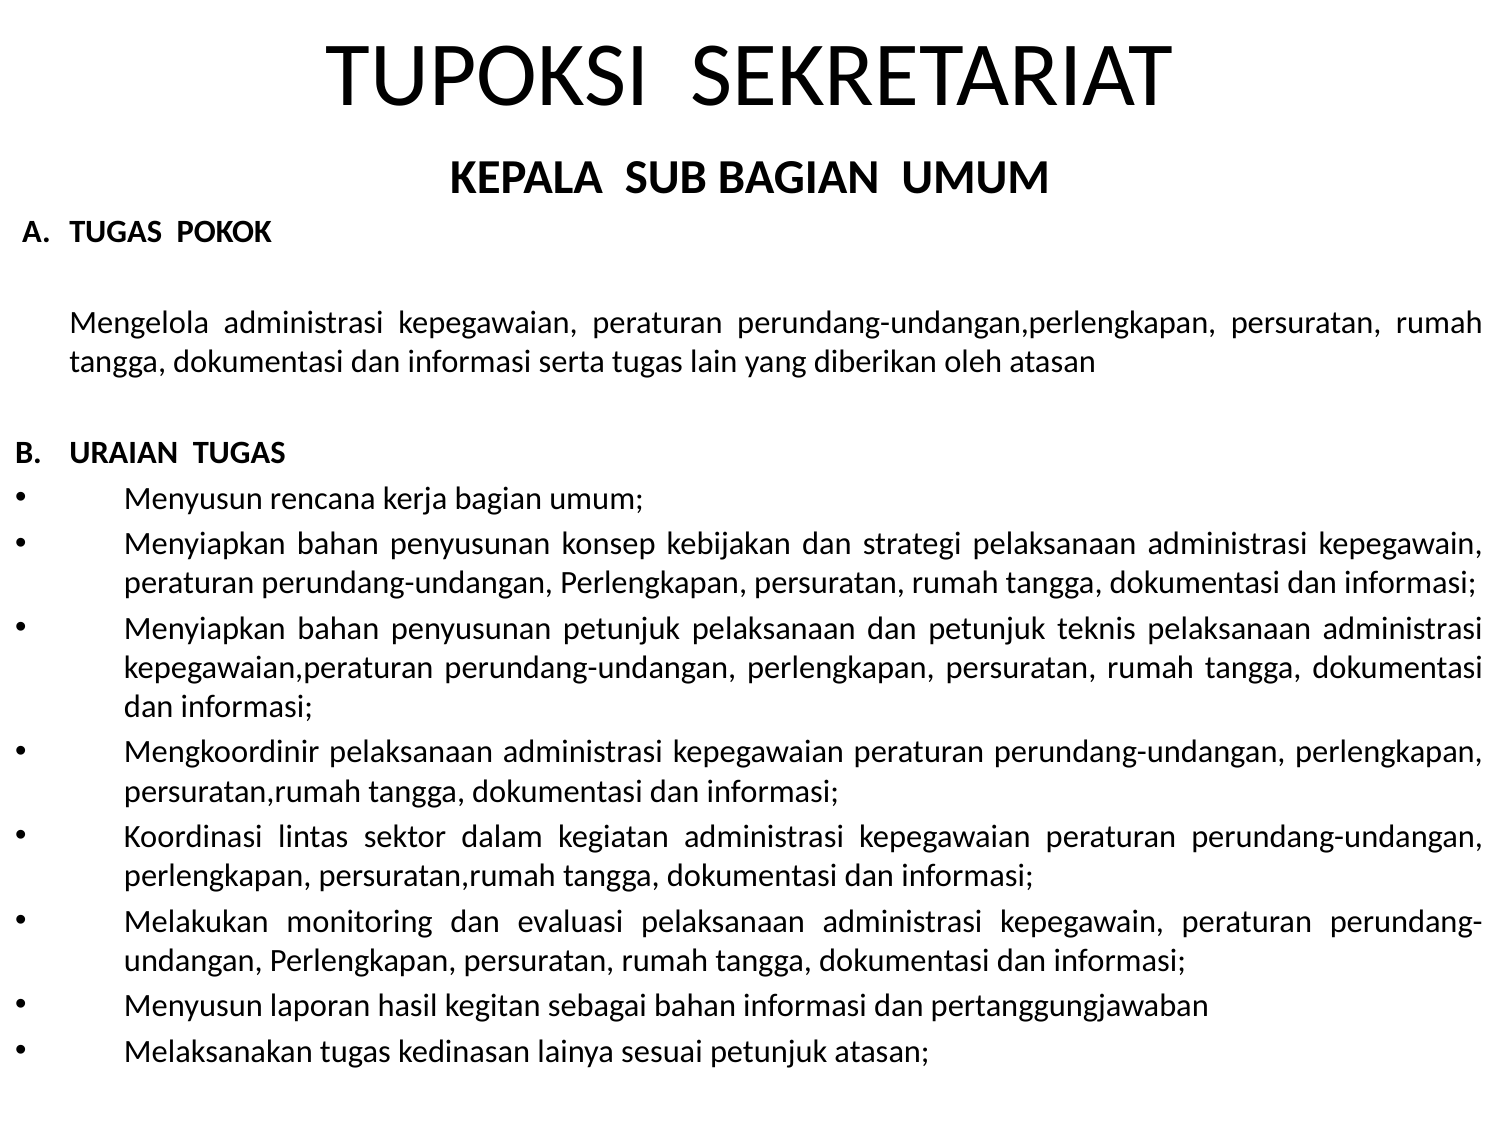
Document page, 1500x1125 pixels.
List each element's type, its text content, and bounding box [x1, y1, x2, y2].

list KEPALA SUB BAGIAN UMUM A. TUGAS POKOK Mengelola administrasi kepegawaian, peraturan perundang-undangan,perlengkapan, persuratan, rumah tangga, dokumentasi dan informasi serta tugas lain yang diberikan oleh atasan B. URAIAN TUGAS Menyusun rencana kerja bagian umum; Menyiapkan bahan penyusunan konsep kebijakan dan strategi pelaksanaan administrasi kepegawain, peraturan perundang-undangan, Perlengkapan, persuratan, rumah tangga, dokumentasi dan informasi; Menyiapkan bahan penyusunan petunjuk pelaksanaan dan petunjuk teknis pelaksanaan administrasi kepegawaian,peraturan perundang-undangan, perlengkapan, persuratan, rumah tangga, dokumentasi dan informasi; Mengkoordinir pelaksanaan administrasi kepegawaian peraturan perundang-undangan, perlengkapan, persuratan,rumah tangga, dokumentasi dan informasi; Koordinasi lintas sektor dalam kegiatan administrasi kepegawaian peraturan perundang-undangan, perlengkapan, persuratan,rumah tangga, dokumentasi dan informasi; Melakukan monitoring dan evaluasi pelaksanaan administrasi kepegawain, peraturan perundang-undangan, Perlengkapan, persuratan, rumah tangga, dokumentasi dan informasi; Menyusun laporan hasil kegitan sebagai bahan informasi dan pertanggungjawaban Melaksanakan tugas kedinasan lainya sesuai petunjuk atasan; [0, 137, 1500, 1125]
title TUPOKSI SEKRETARIAT [75, 0, 1425, 137]
